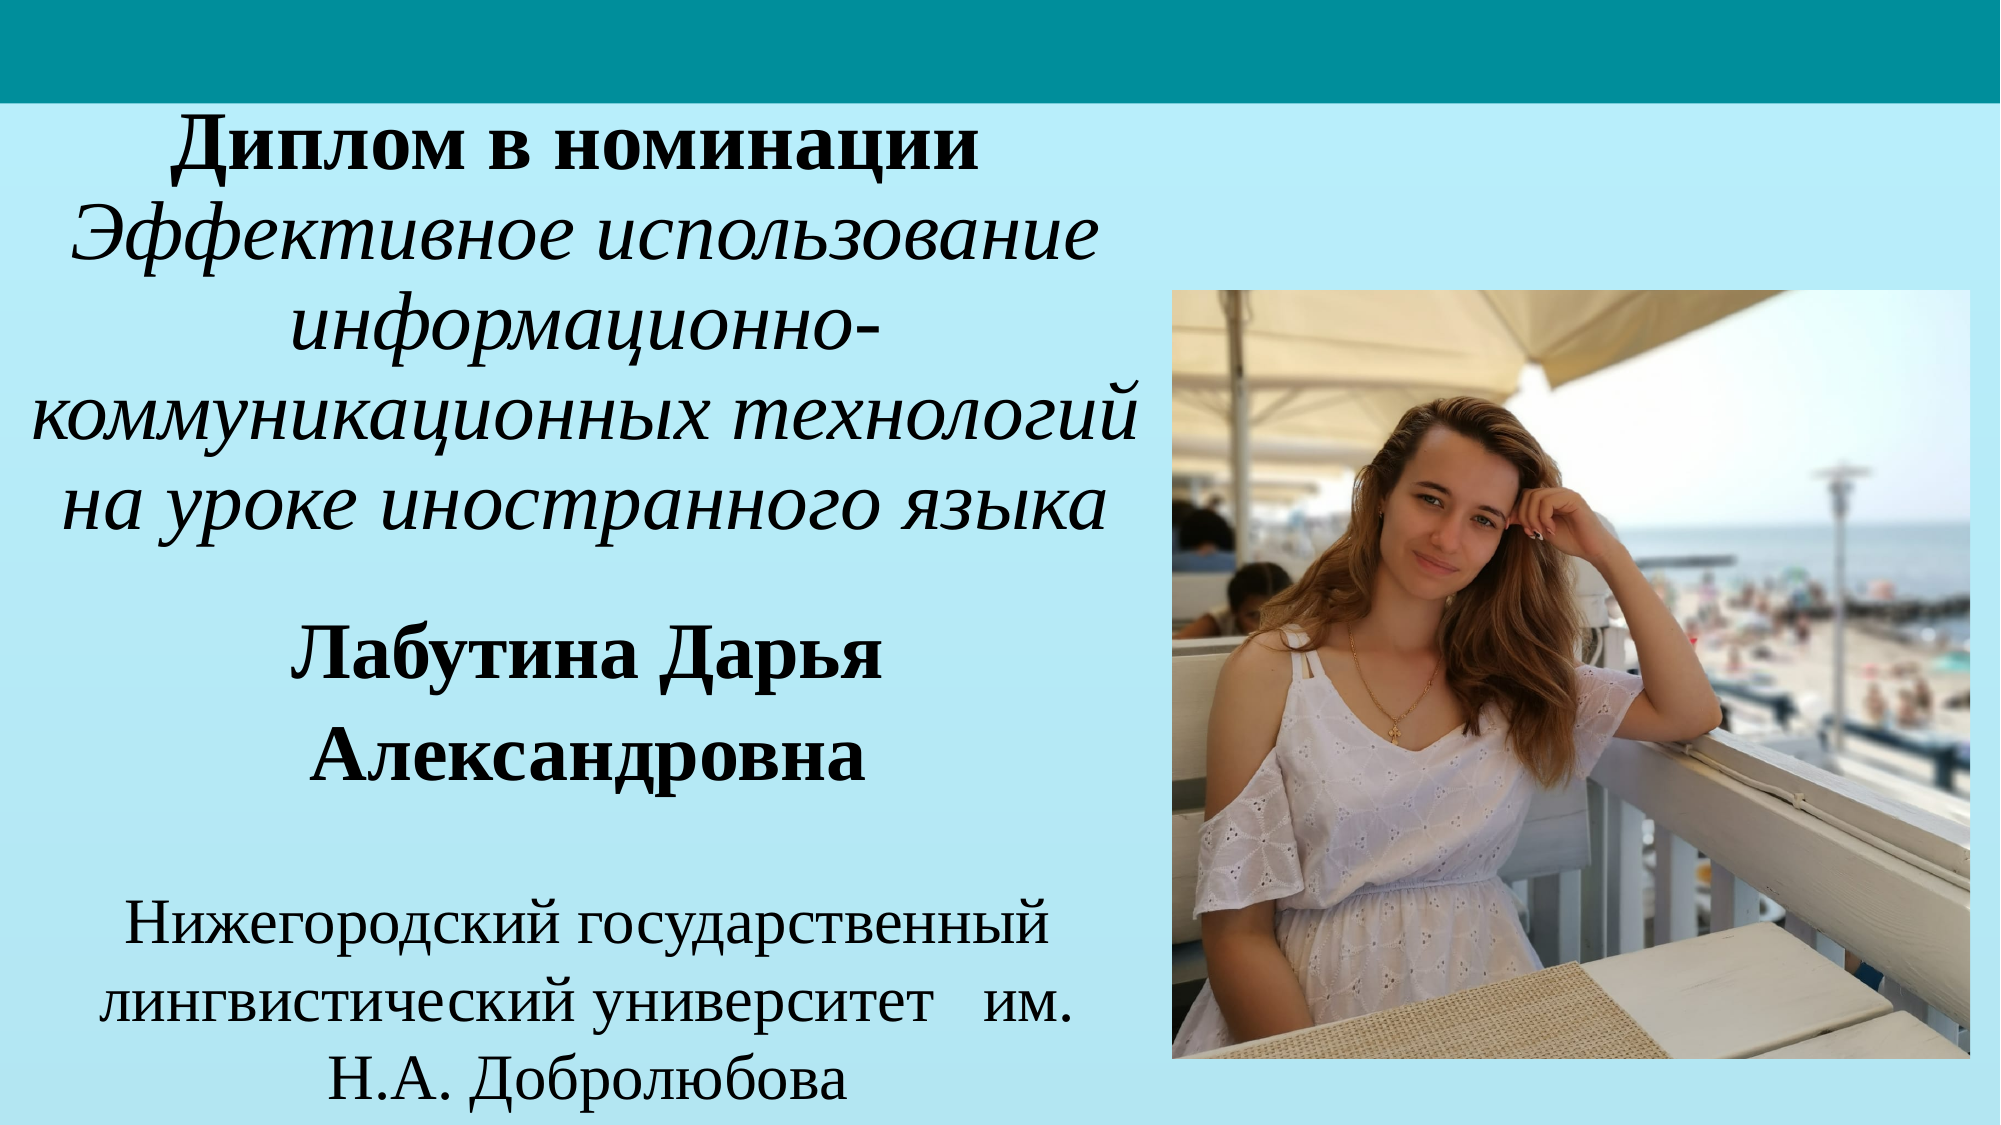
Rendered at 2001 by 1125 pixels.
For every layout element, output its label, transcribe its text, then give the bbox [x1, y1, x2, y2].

title Диплом в номинации Эффективное использование информационно-коммуникационных технологий на уроке иностранного языка [0, 267, 1173, 478]
list Лабутина Дарья Александровна Нижегородский государственный лингвистический университет им. Н.А. Добролюбова [59, 601, 1117, 1125]
picture [1172, 290, 1971, 1059]
text_box [0, 0, 2000, 104]
